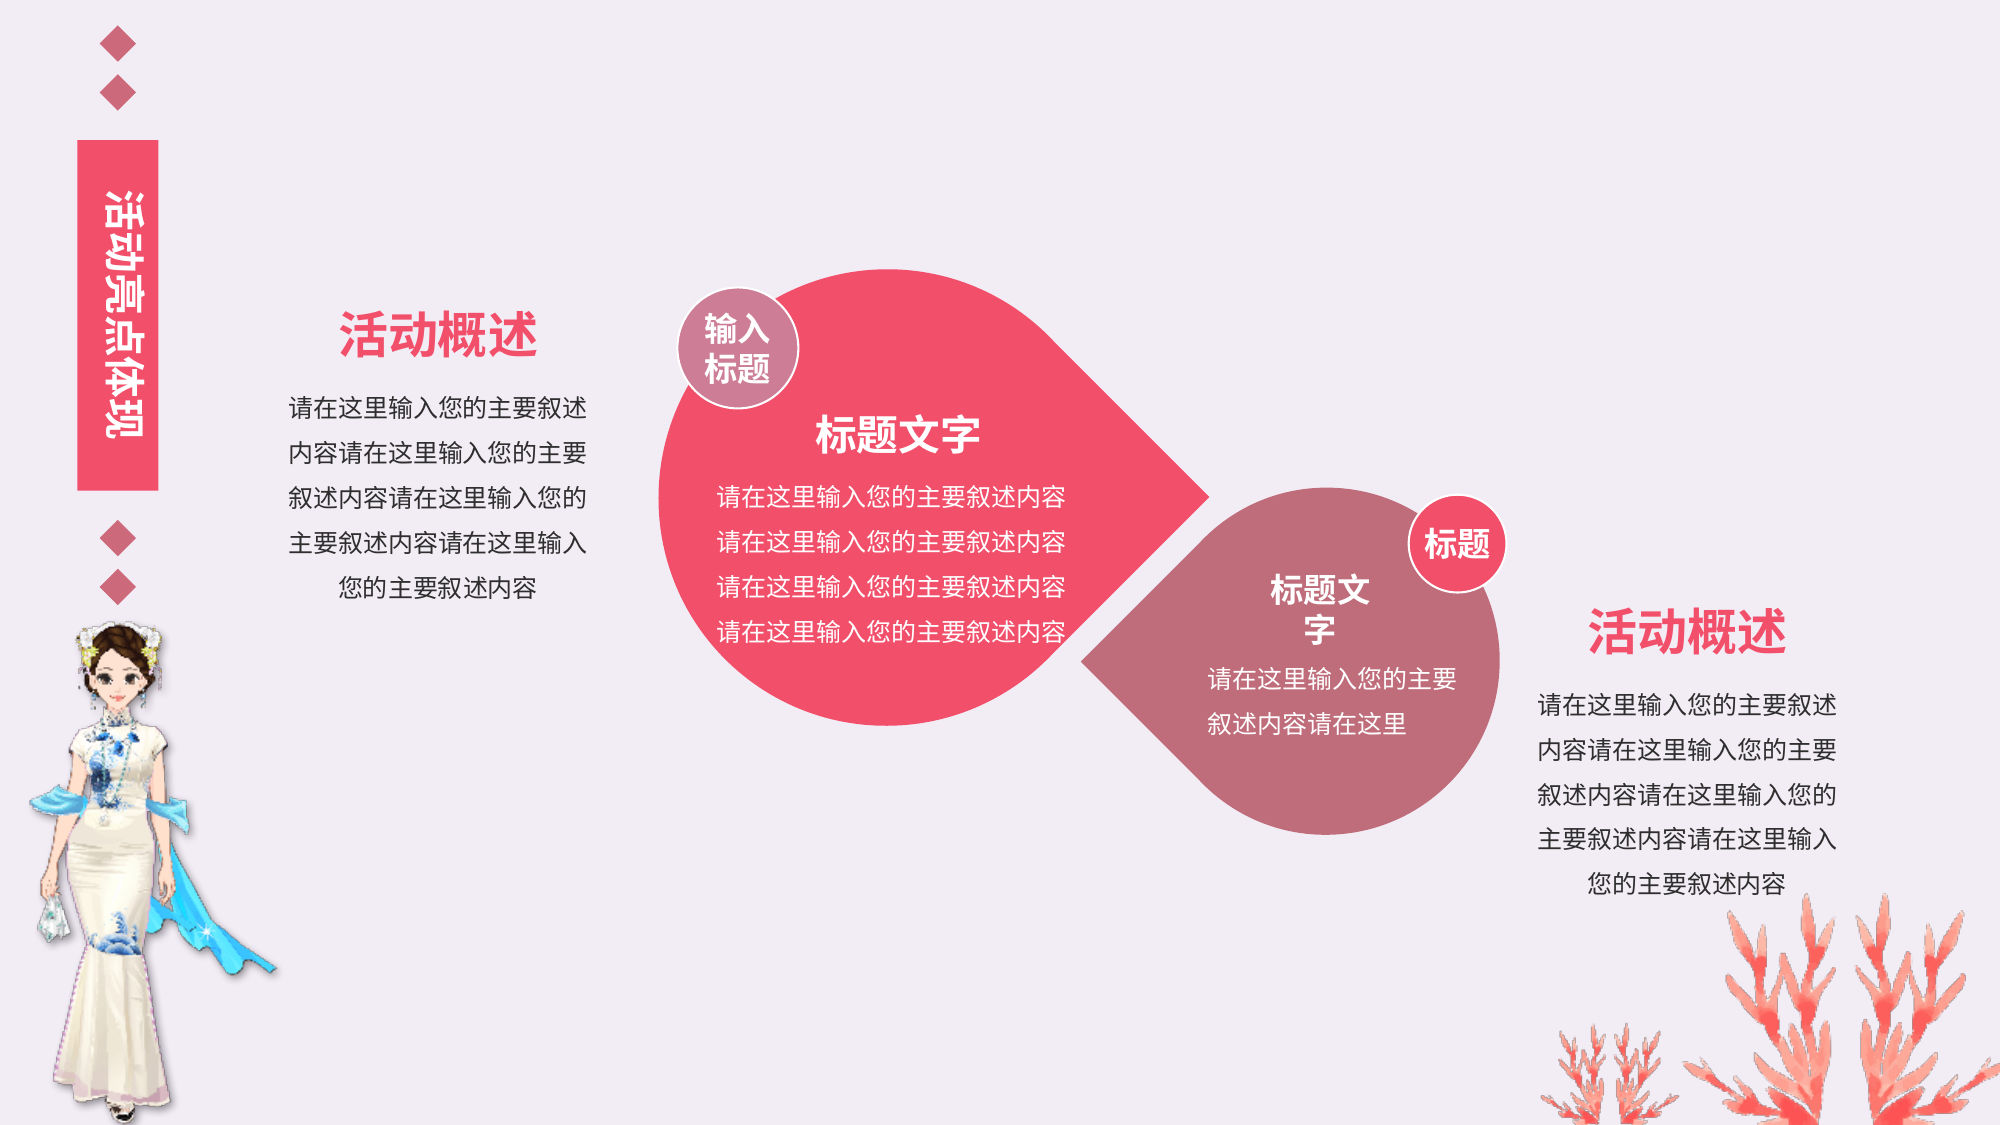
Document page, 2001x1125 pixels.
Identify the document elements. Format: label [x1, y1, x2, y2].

text_box [284, 295, 593, 606]
text_box [659, 270, 1507, 835]
text_box [1532, 592, 1842, 902]
text_box [16, 25, 284, 1125]
picture [1532, 870, 2000, 1125]
